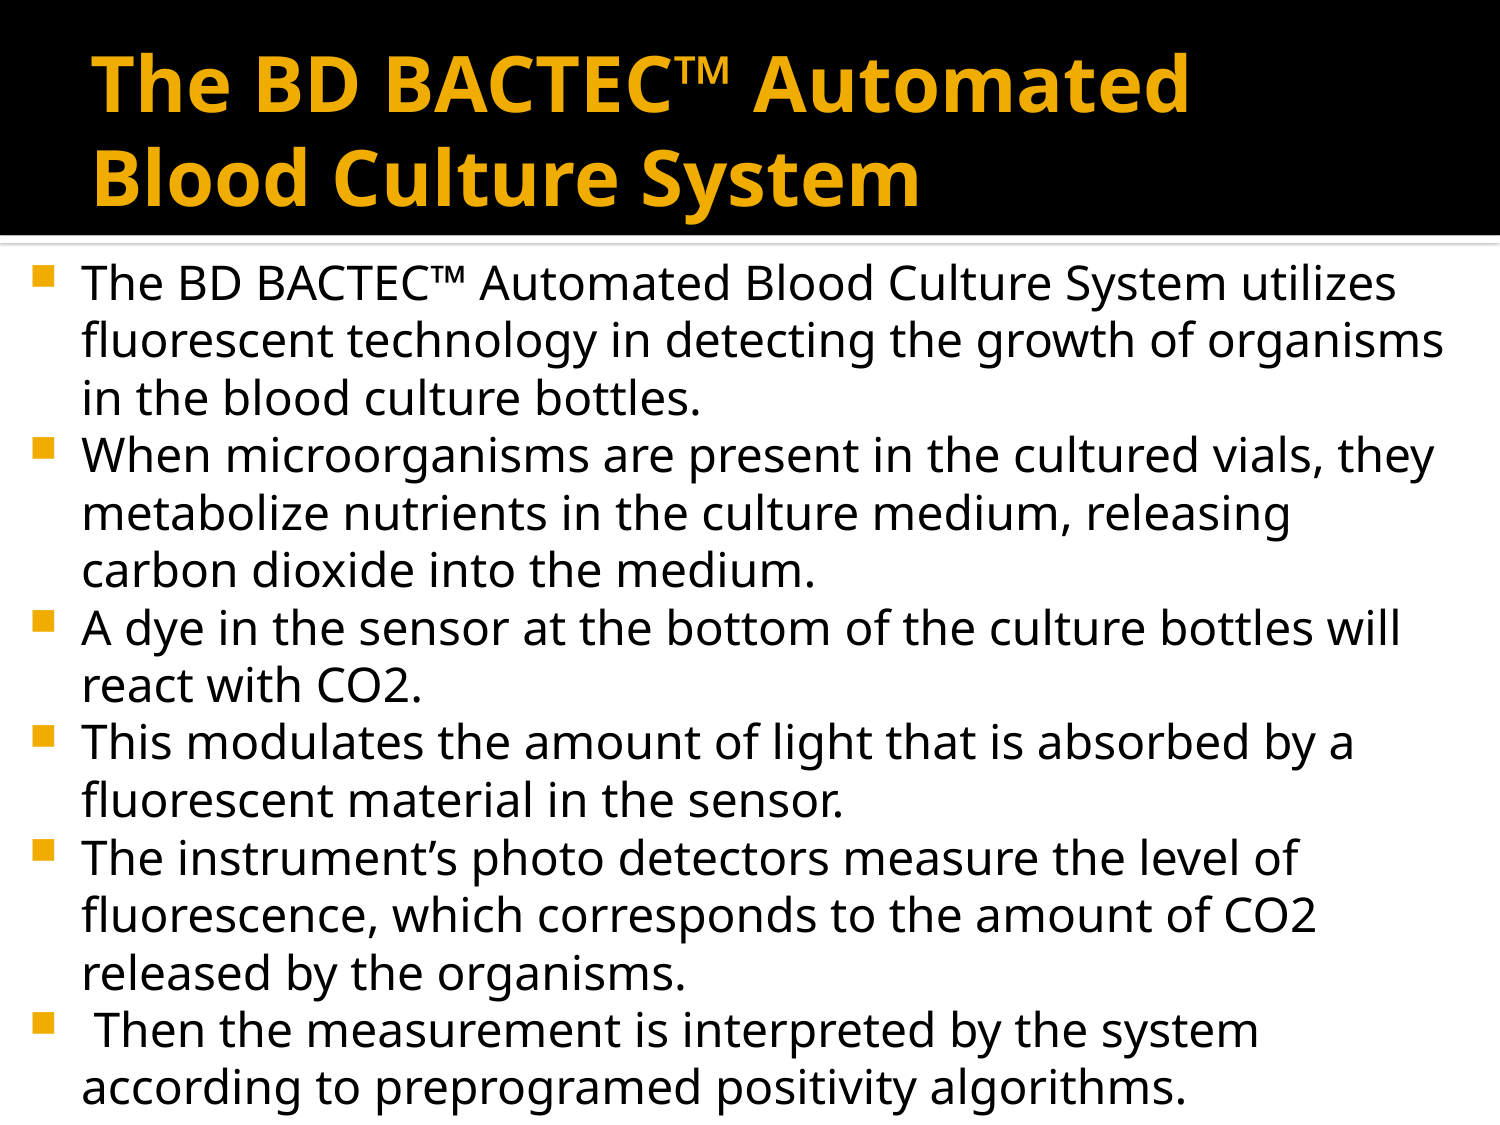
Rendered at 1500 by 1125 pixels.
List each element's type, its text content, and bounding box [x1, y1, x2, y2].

list The BD BACTEC™ Automated Blood Culture System utilizes fluorescent technology in detecting the growth of organisms in the blood culture bottles. When microorganisms are present in the cultured vials, they metabolize nutrients in the culture medium, releasing carbon dioxide into the medium. A dye in the sensor at the bottom of the culture bottles will react with CO2. This modulates the amount of light that is absorbed by a fluorescent material in the sensor. The instrument’s photo detectors measure the level of fluorescence, which corresponds to the amount of CO2 released by the organisms. Then the measurement is interpreted by the system according to preprogramed positivity algorithms. [0, 237, 1475, 1125]
title The BD BACTEC™ Automated Blood Culture System [75, 25, 1425, 231]
